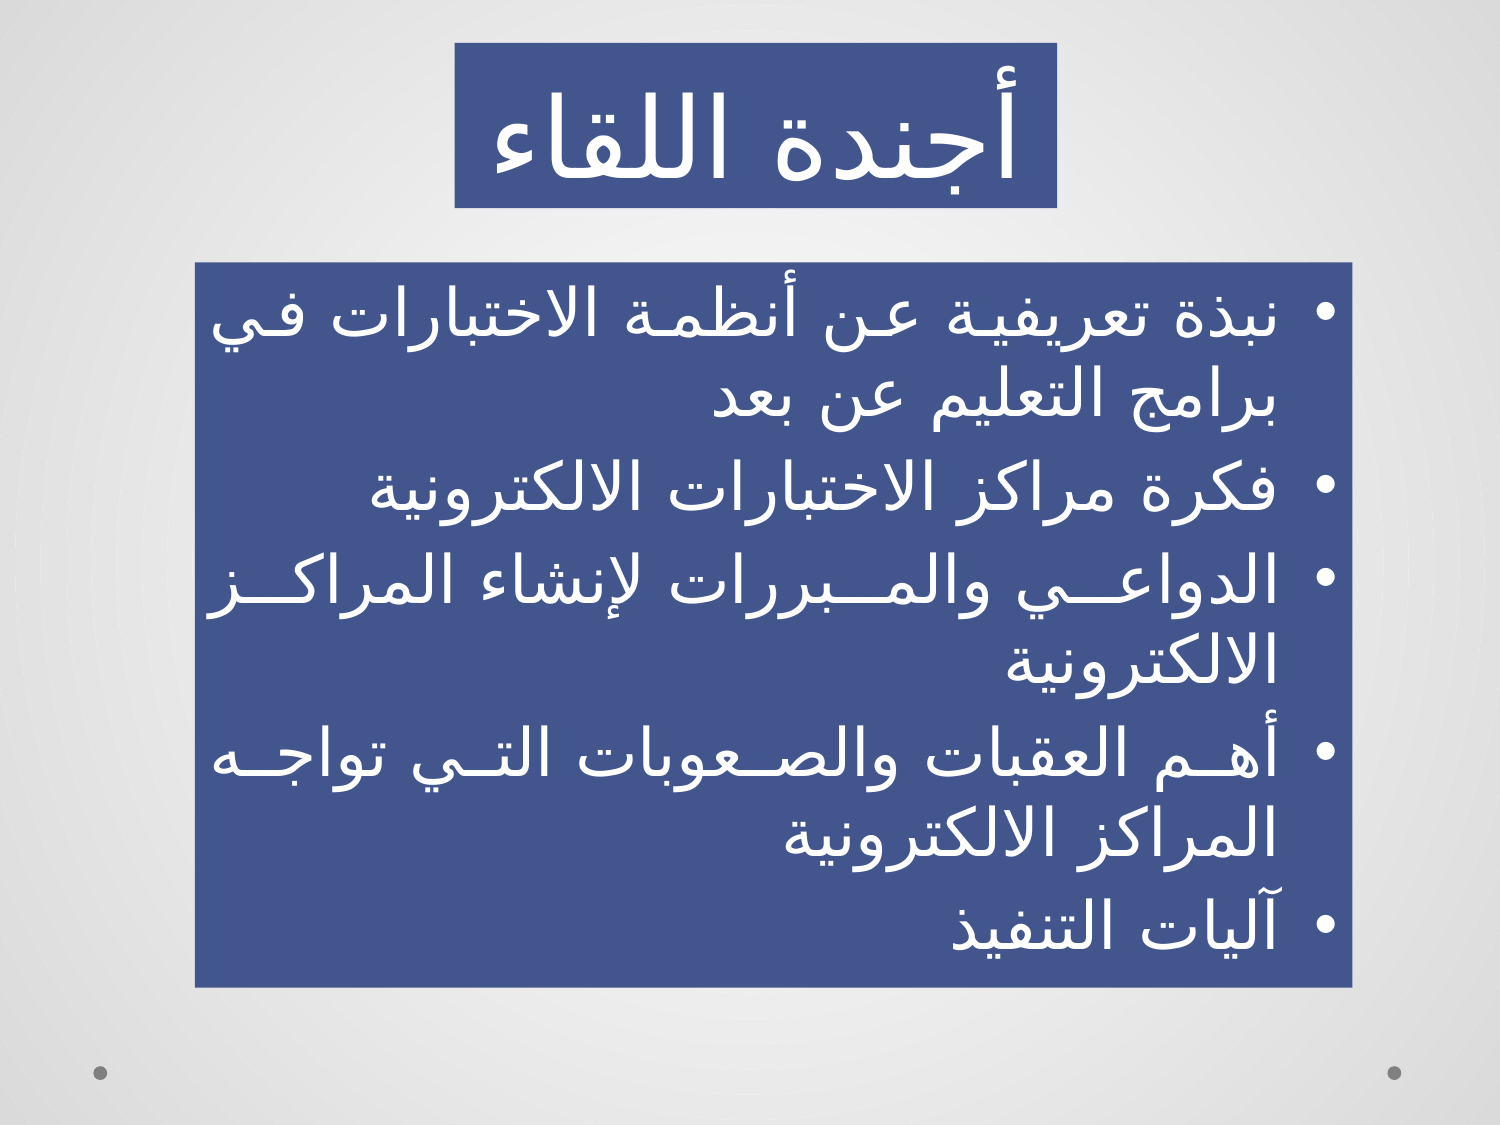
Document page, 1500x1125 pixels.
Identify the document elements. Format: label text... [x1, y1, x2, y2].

list نبذة تعريفية عن أنظمة الاختبارات في برامج التعليم عن بعد فكرة مراكز الاختبارات الالكترونية الدواعي والمبررات لإنشاء المراكز الالكترونية أهم العقبات والصعوبات التي تواجه المراكز الالكترونية آليات التنفيذ [194, 262, 1353, 988]
title أجندة اللقاء [454, 42, 1058, 209]
